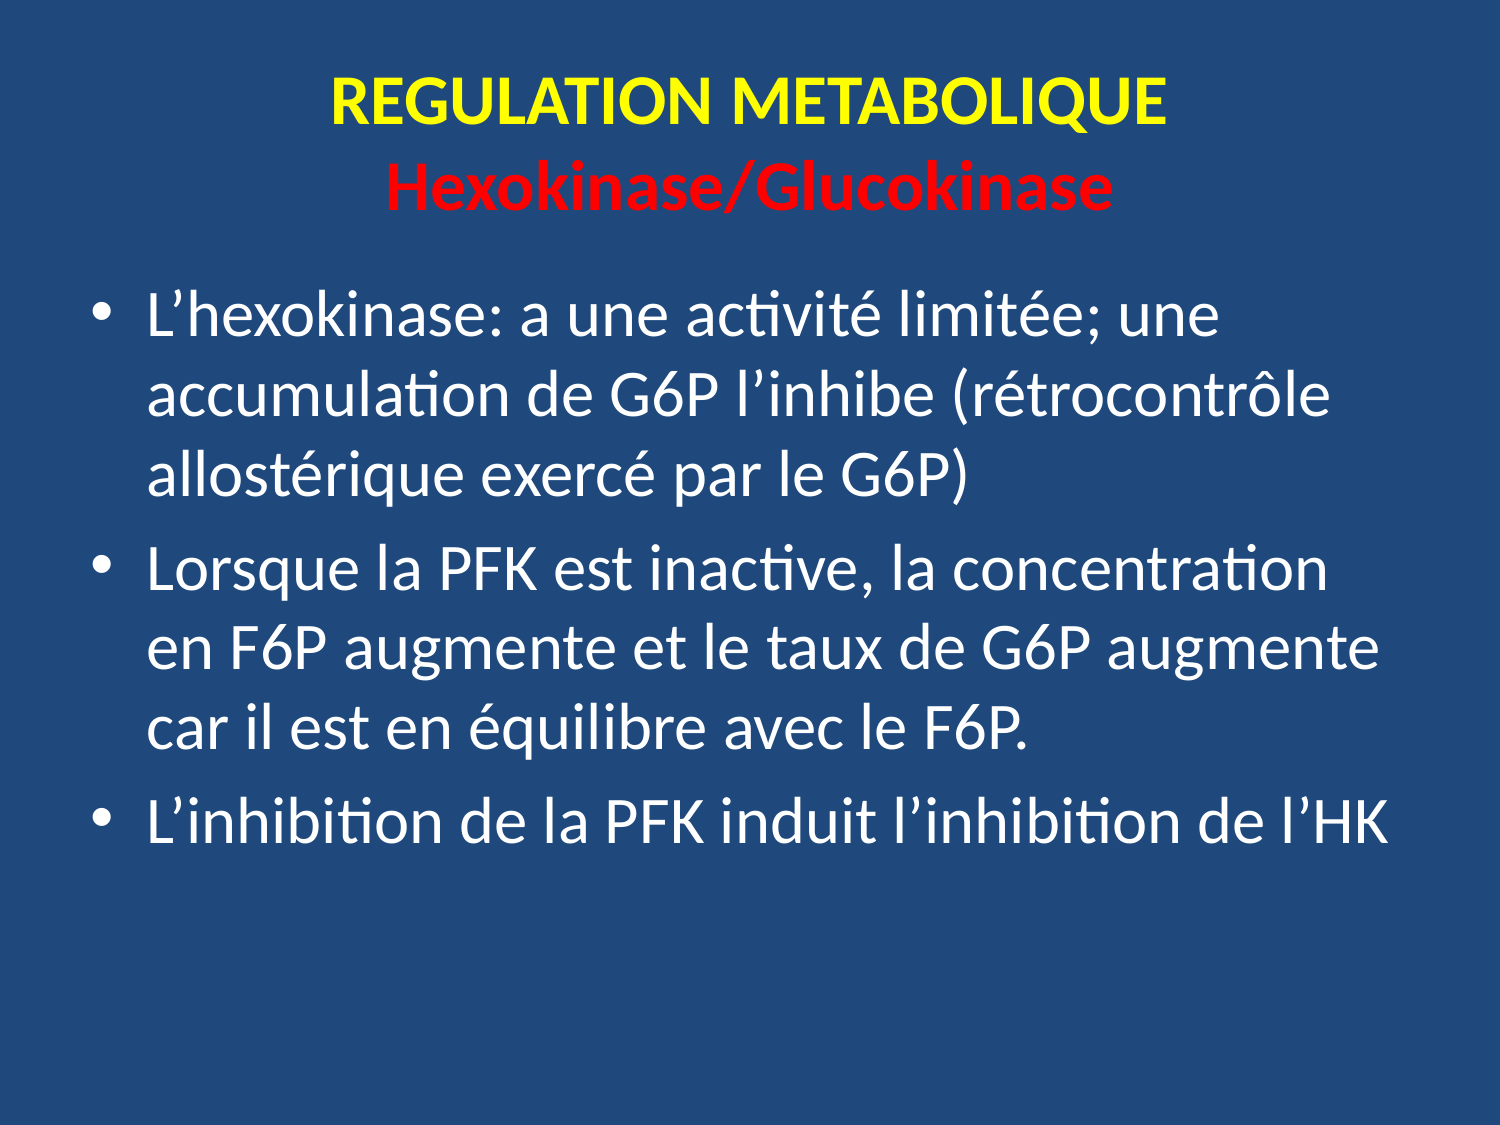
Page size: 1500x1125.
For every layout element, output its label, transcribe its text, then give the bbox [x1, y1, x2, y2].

title REGULATION METABOLIQUE Hexokinase/Glucokinase [75, 45, 1425, 233]
list L’hexokinase: a une activité limitée; une accumulation de G6P l’inhibe (rétrocontrôle allostérique exercé par le G6P) Lorsque la PFK est inactive, la concentration en F6P augmente et le taux de G6P augmente car il est en équilibre avec le F6P. L’inhibition de la PFK induit l’inhibition de l’HK [75, 262, 1425, 1005]
